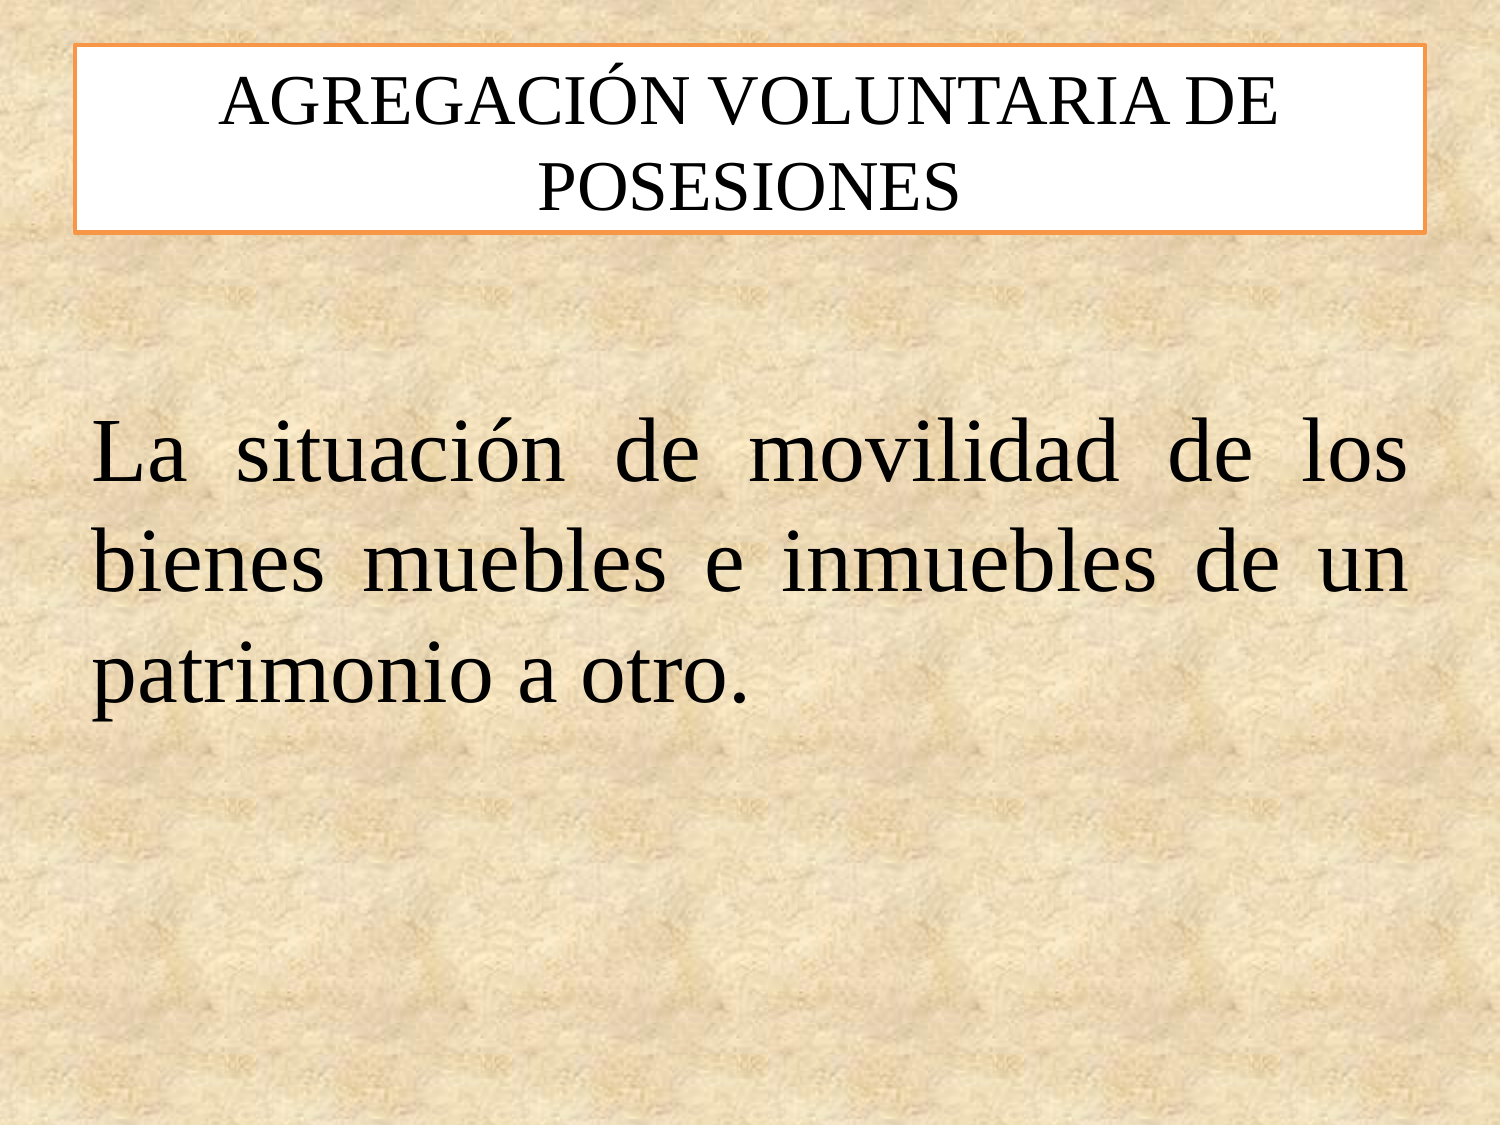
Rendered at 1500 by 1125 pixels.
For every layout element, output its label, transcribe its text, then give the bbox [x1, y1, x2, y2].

list La situación de movilidad de los bienes muebles e inmuebles de un patrimonio a otro. [76, 382, 1427, 917]
title AGREGACIÓN VOLUNTARIA DE POSESIONES [73, 43, 1427, 235]
picture [0, 0, 1500, 1125]
